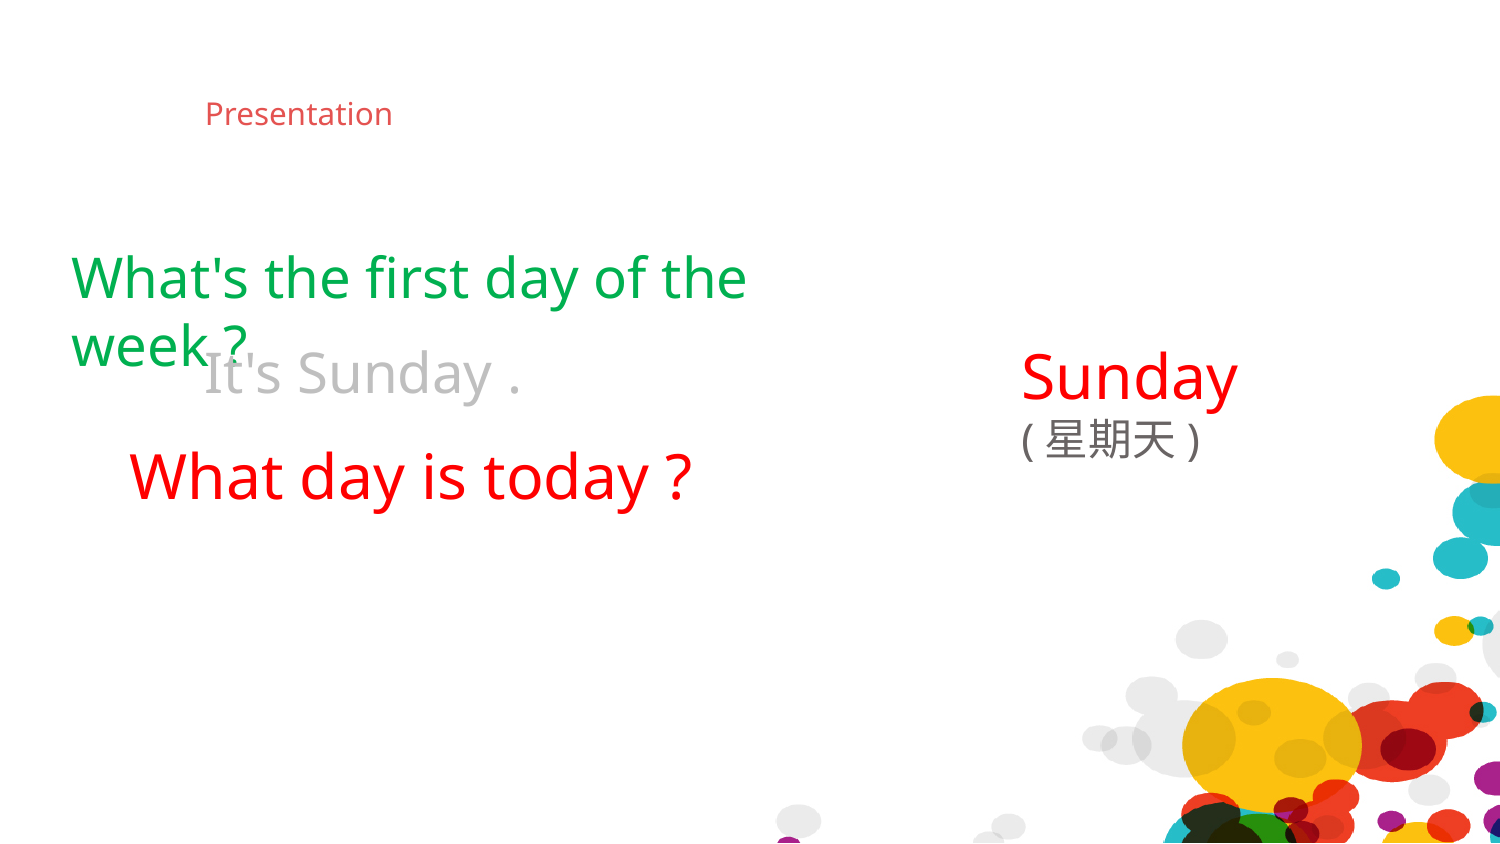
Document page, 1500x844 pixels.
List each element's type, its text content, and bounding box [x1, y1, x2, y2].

text_box What day is today ? [114, 429, 886, 520]
title Presentation [189, 91, 1418, 141]
text_box Sunday (星期天) [1006, 329, 1273, 472]
text_box It's Sunday . [189, 329, 633, 412]
text_box What's the first day of the week ? [56, 235, 922, 386]
picture [368, 206, 1500, 843]
